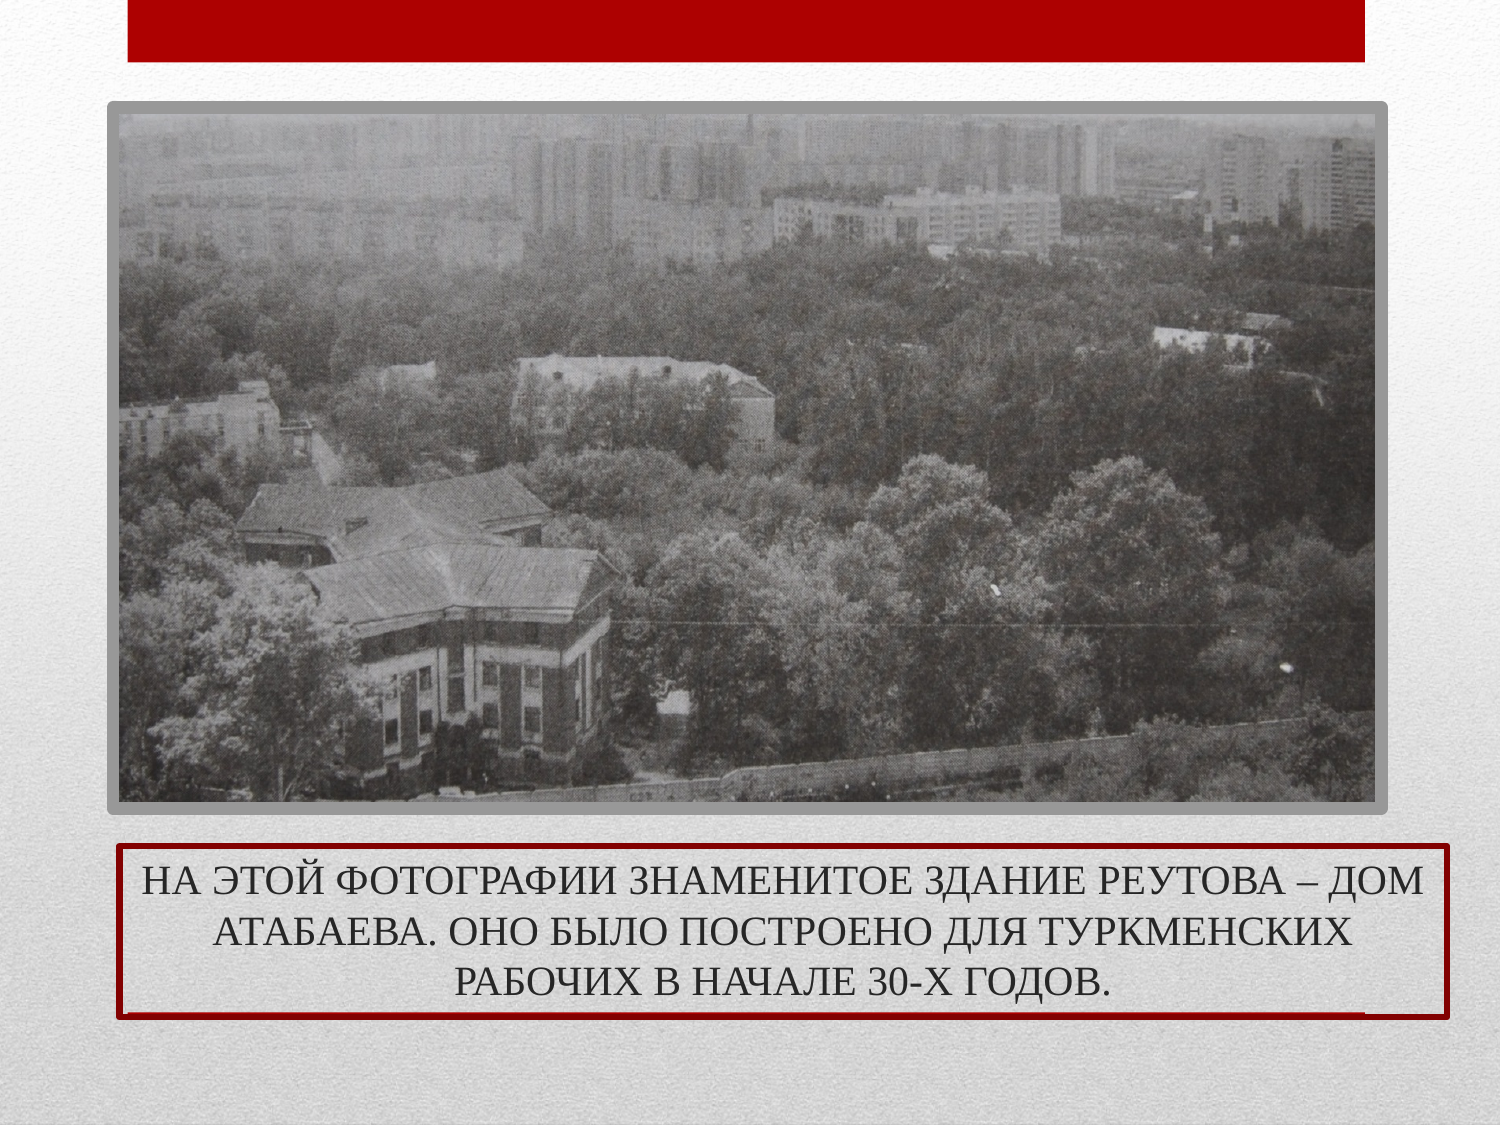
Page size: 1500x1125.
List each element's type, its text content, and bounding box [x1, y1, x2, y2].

text_box НА ЭТОЙ ФОТОГРАФИИ ЗНАМЕНИТОЕ ЗДАНИЕ РЕУТОВА – ДОМ АТАБАЕВА. ОНО БЫЛО ПОСТРОЕНО ДЛЯ ТУРКМЕНСКИХ РАБОЧИХ В НАЧАЛЕ 30-Х ГОДОВ. [119, 845, 1447, 1018]
picture [118, 112, 1376, 804]
